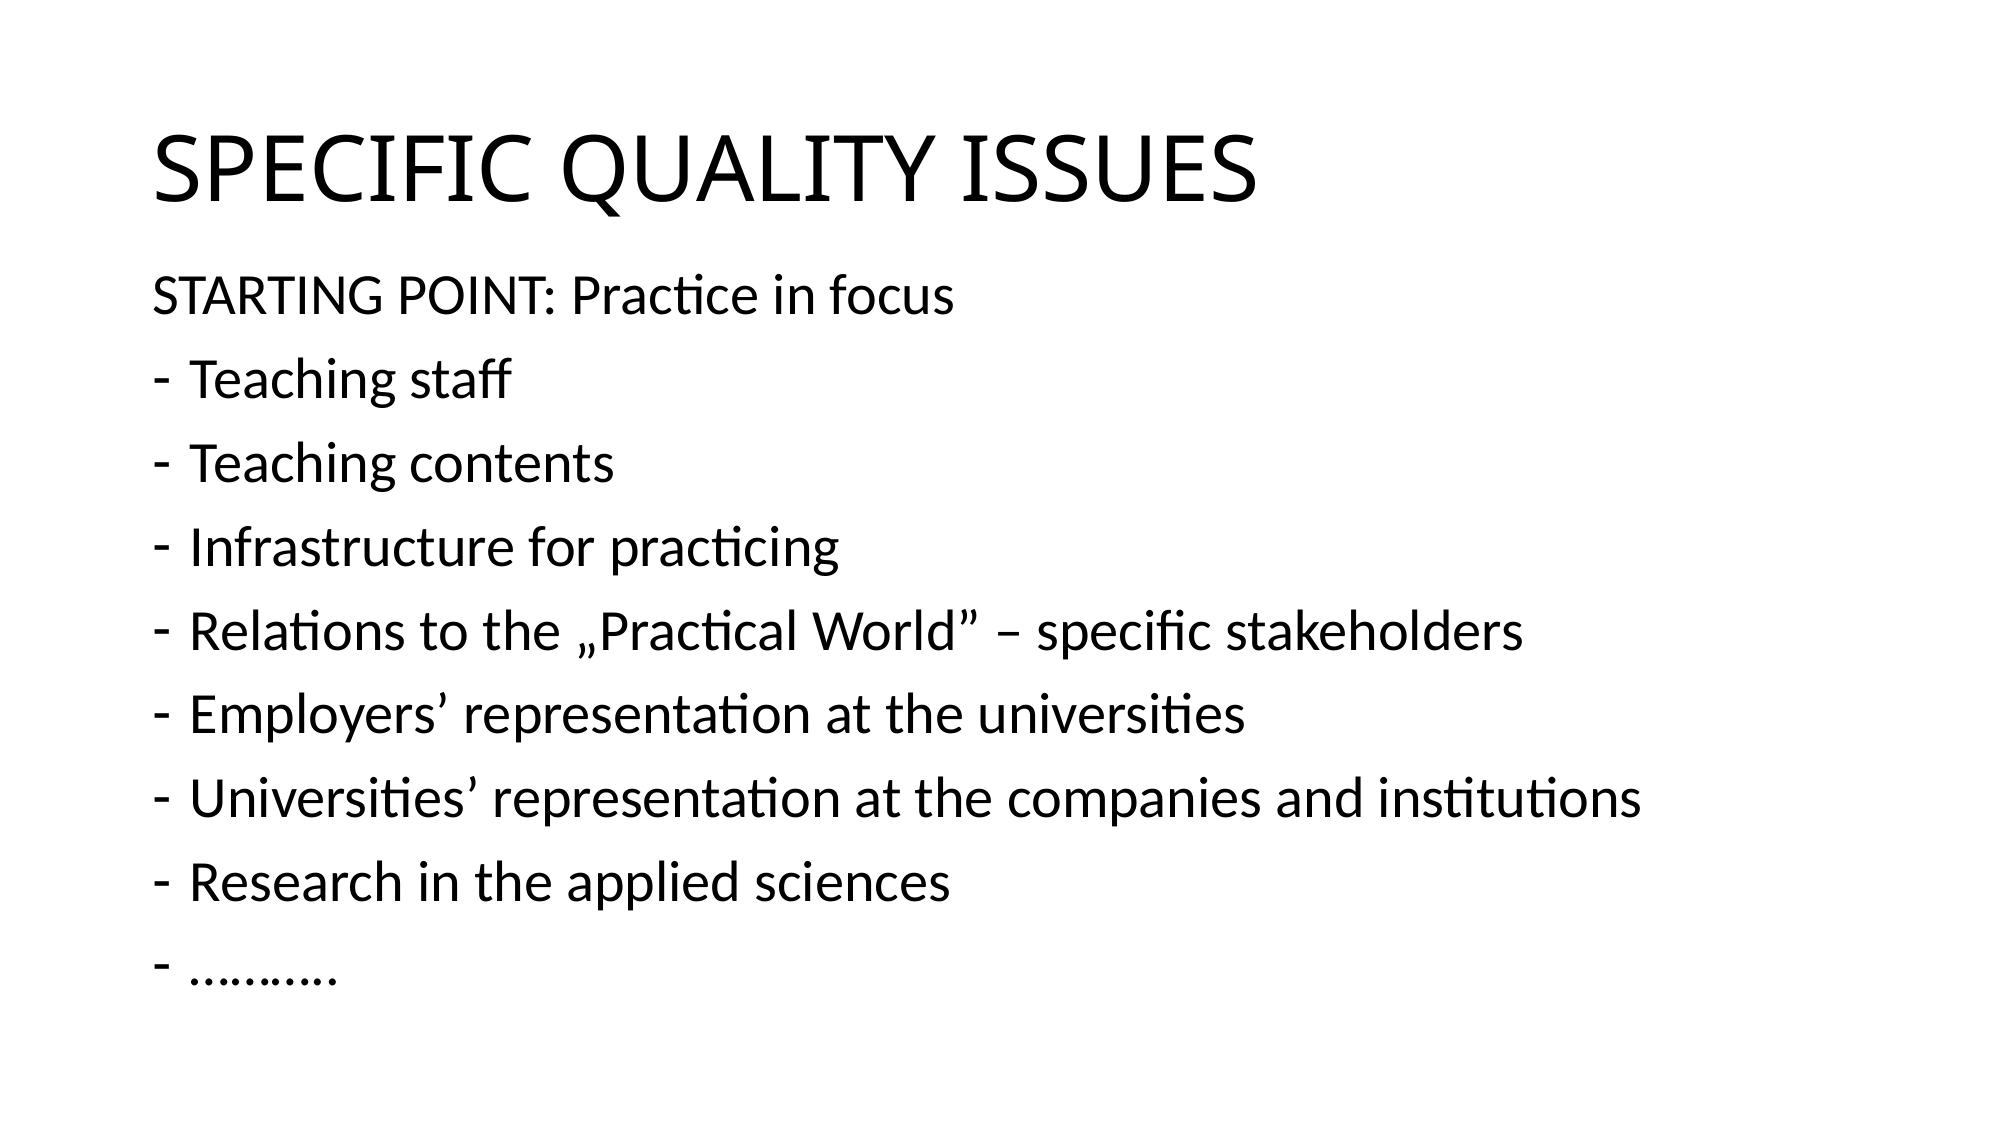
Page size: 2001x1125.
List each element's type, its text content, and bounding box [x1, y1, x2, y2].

title SPECIFIC QUALITY ISSUES [137, 62, 1863, 257]
list STARTING POINT: Practice in focus Teaching staff Teaching contents Infrastructure for practicing Relations to the „Practical World” – specific stakeholders Employers’ representation at the universities Universities’ representation at the companies and institutions Research in the applied sciences ……….. [137, 257, 1863, 1050]
